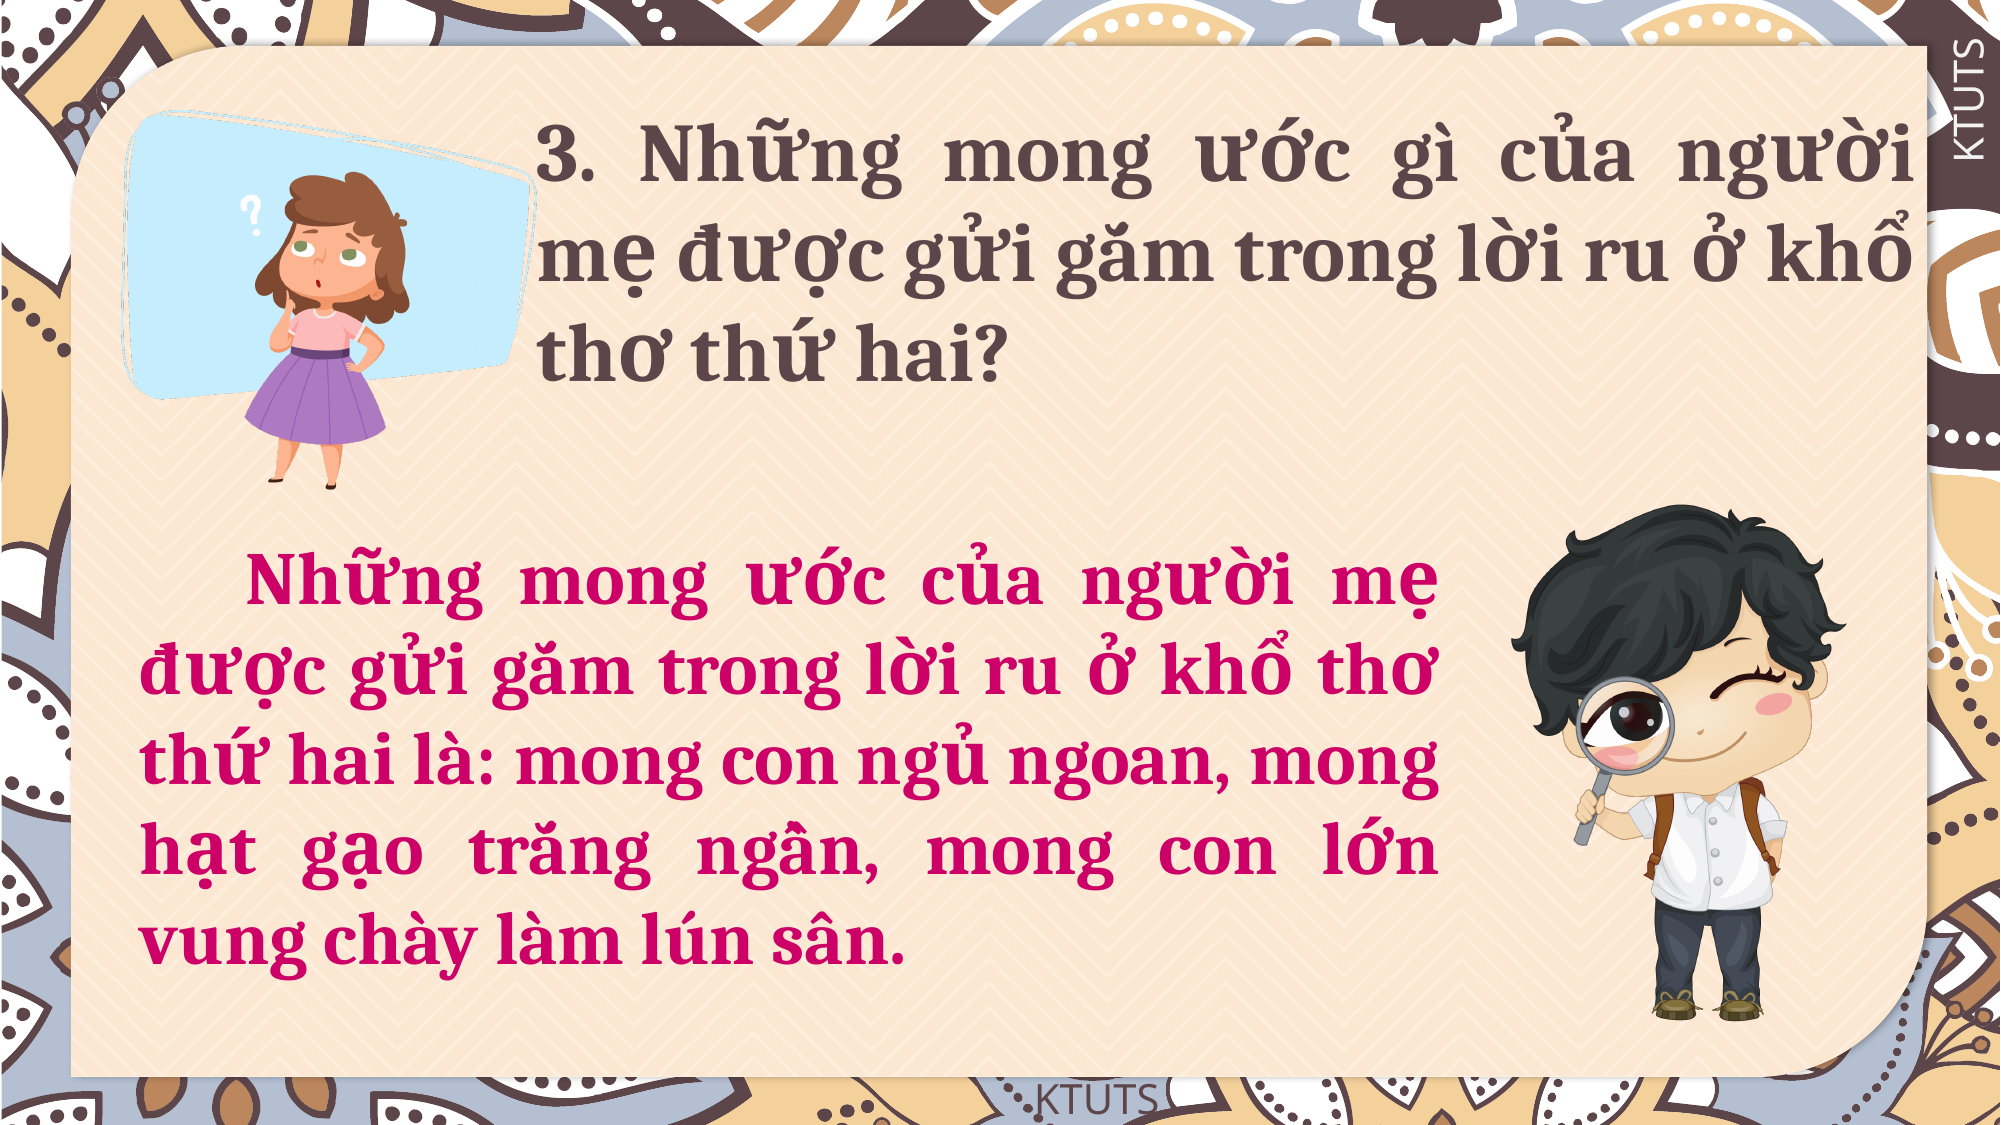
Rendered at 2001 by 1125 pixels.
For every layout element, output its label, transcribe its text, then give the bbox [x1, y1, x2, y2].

text_box Những mong ước của người mẹ được gửi gắm trong lời ru ở khổ thơ thứ hai là: mong con ngủ ngoan, mong hạt gạo trắng ngần, mong con lớn vung chày làm lún sân. [124, 521, 1353, 987]
picture [69, 40, 1955, 1077]
text_box 3. Những mong ước gì của người mẹ được gửi gắm trong lời ru ở khổ thơ thứ hai? [589, 90, 1931, 406]
